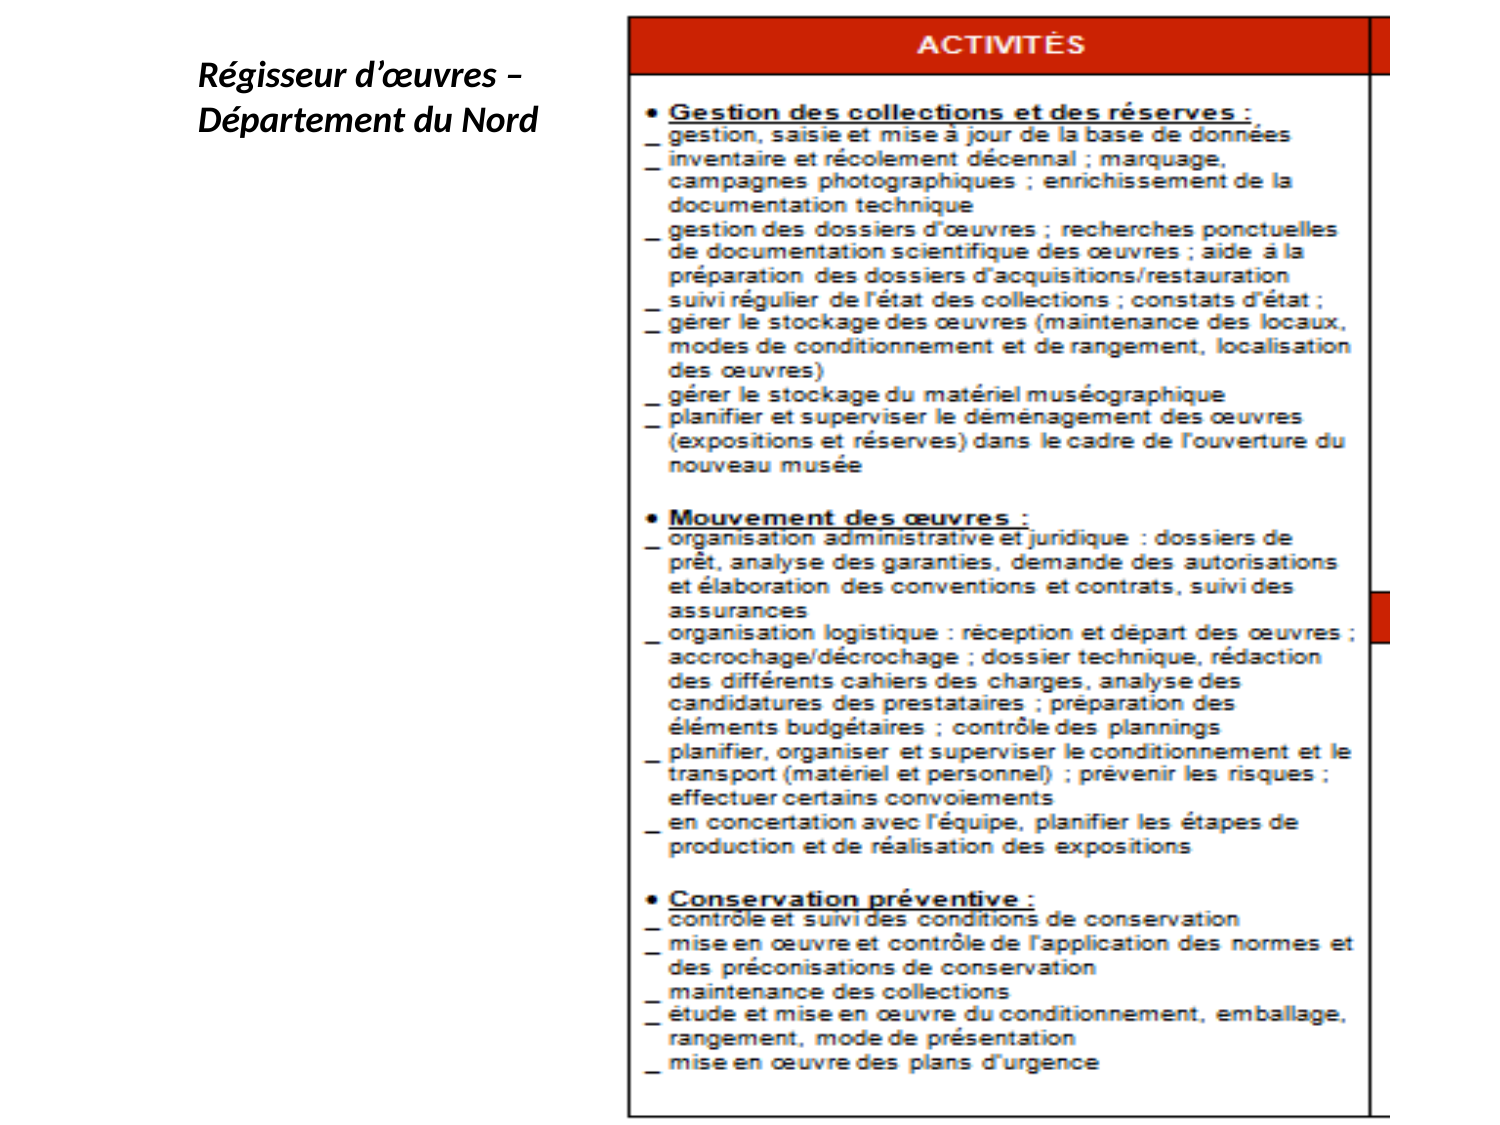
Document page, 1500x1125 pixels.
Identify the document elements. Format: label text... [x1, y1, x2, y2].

picture [608, 0, 1391, 1125]
text_box Régisseur d’œuvres – Département du Nord [190, 42, 602, 148]
